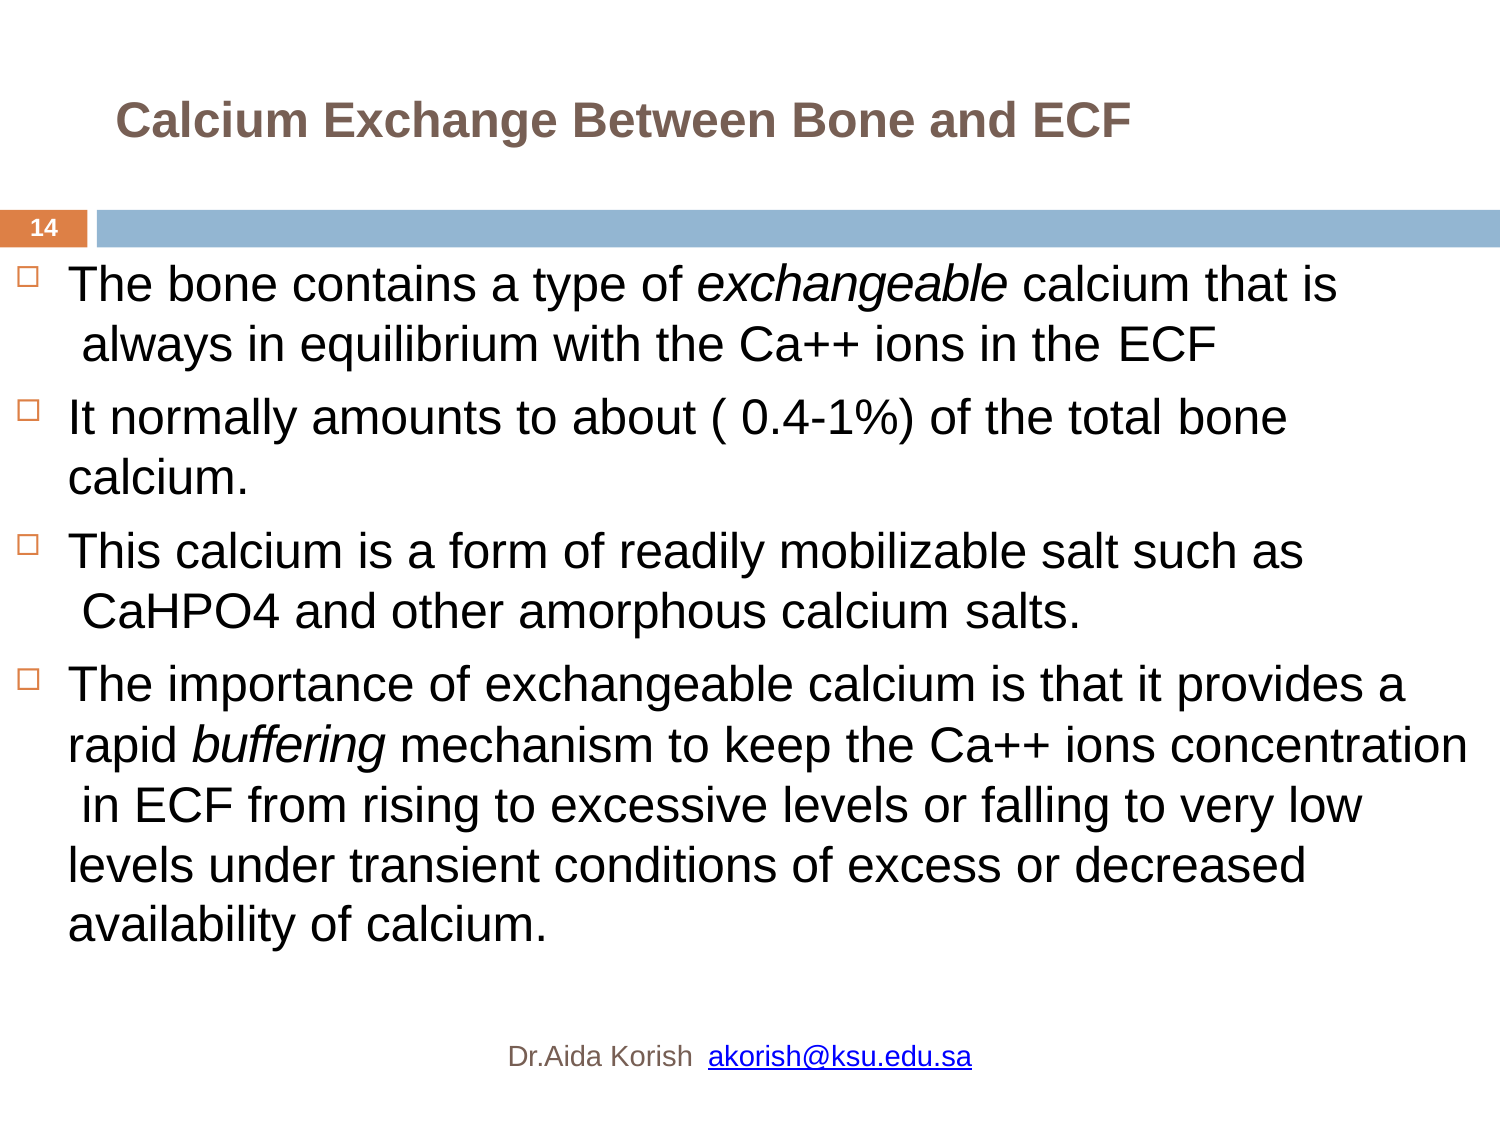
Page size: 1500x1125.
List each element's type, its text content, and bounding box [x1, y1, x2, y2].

text_box 14 The bone contains a type of exchangeable calcium that is always in equilibrium with the Ca++ ions in the ECF It normally amounts to about ( 0.4-1%) of the total bone calcium. This calcium is a form of readily mobilizable salt such as CaHPO4 and other amorphous calcium salts. The importance of exchangeable calcium is that it provides a rapid buffering mechanism to keep the Ca++ ions concentration in ECF from rising to excessive levels or falling to very low levels under transient conditions of excess or decreased availability of calcium. [12, 211, 1476, 954]
footer Dr.Aida Korish akorish@ksu.edu.sa [505, 1040, 977, 1125]
title Calcium Exchange Between Bone and ECF [42, 30, 1458, 211]
